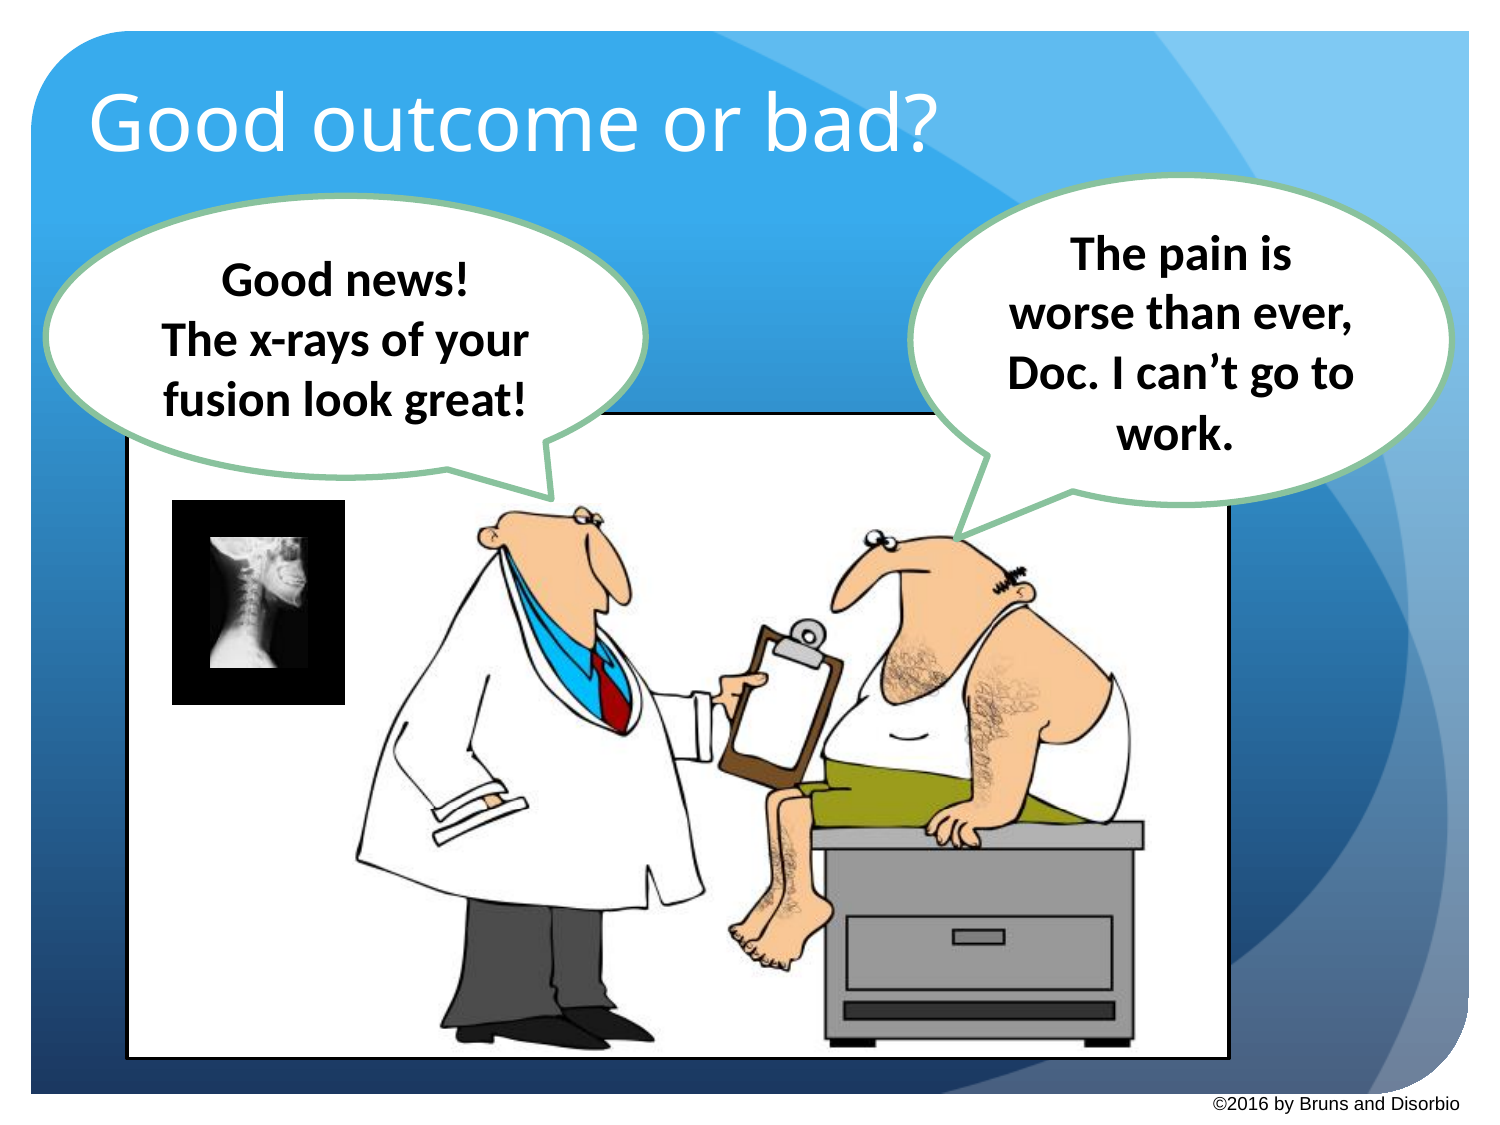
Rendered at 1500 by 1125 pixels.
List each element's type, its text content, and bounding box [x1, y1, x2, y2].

title Good outcome or bad? [72, 27, 1453, 175]
picture [24, 30, 1473, 1094]
text_box Good news! The x-rays of your fusion look great! [44, 195, 647, 434]
text_box The pain is worse than ever, Doc. I can’t go to work. [909, 174, 1453, 504]
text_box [126, 413, 1230, 1059]
text_box ©2016 by Bruns and Disorbio [1198, 1084, 1475, 1122]
